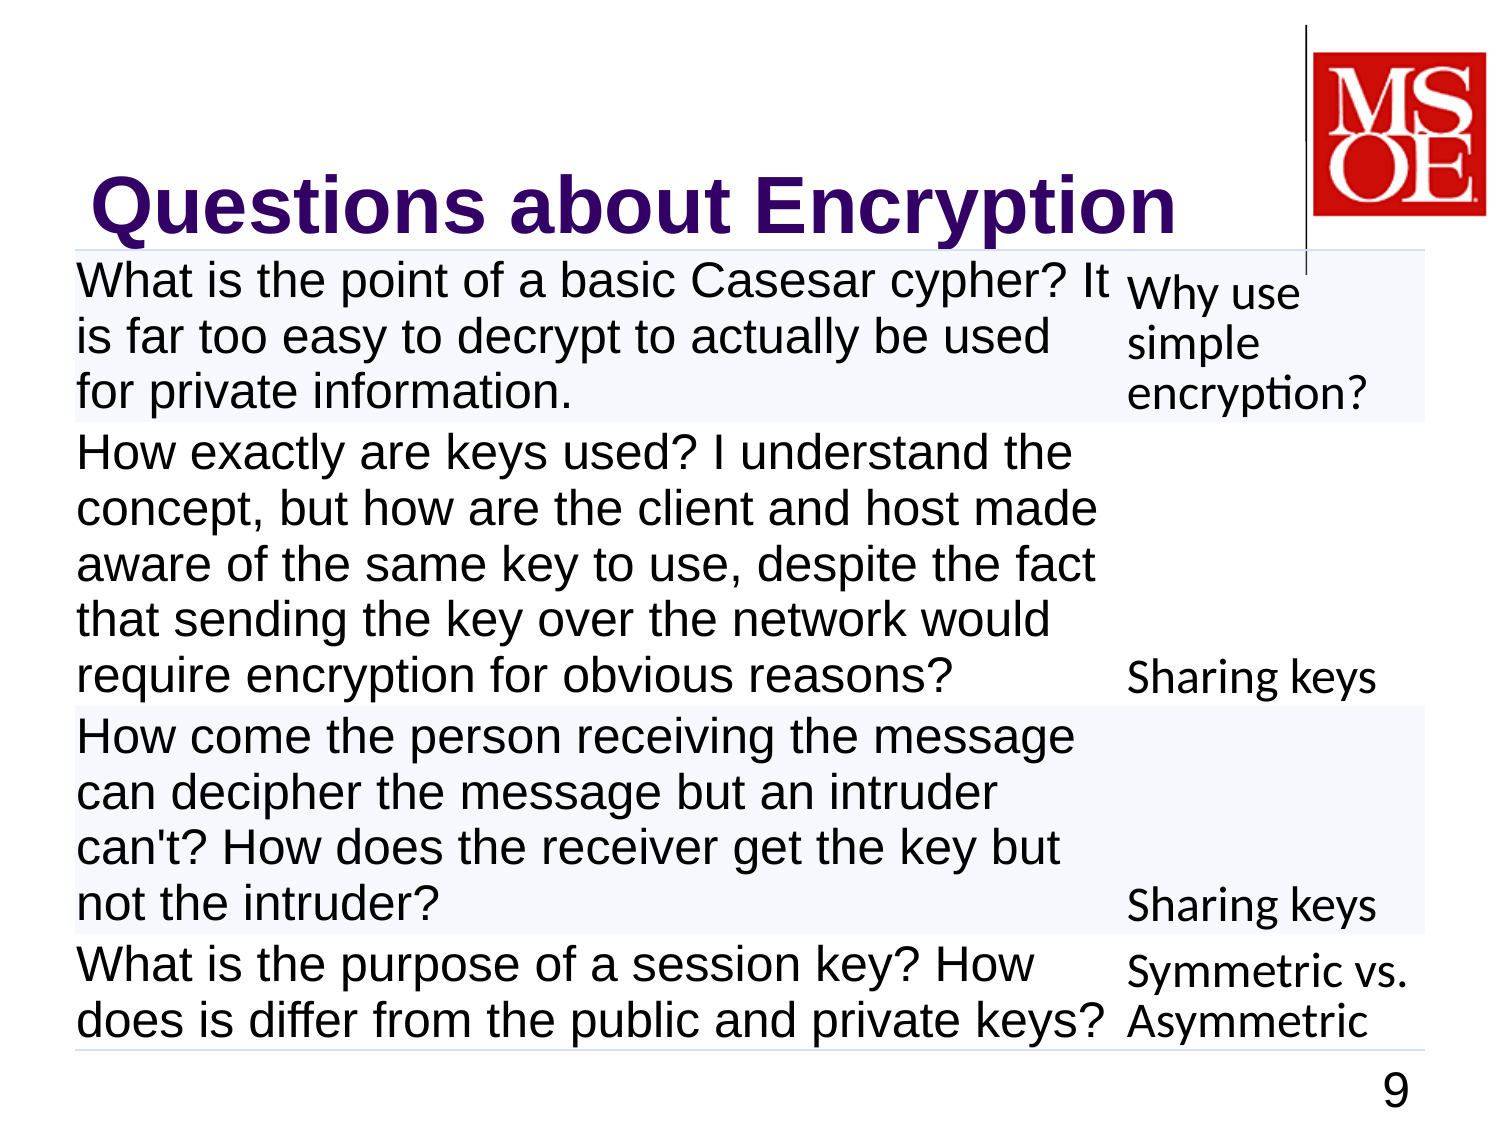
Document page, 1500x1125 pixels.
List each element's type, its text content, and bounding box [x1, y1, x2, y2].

table_header What is the point of a basic Casesar cypher? It is far too easy to decrypt to actually be used for private information. [75, 251, 1126, 422]
table_cell Sharing keys [1126, 422, 1425, 706]
table_cell What is the purpose of a session key? How does is differ from the public and private keys? [75, 934, 1126, 1049]
table_cell How exactly are keys used? I understand the concept, but how are the client and host made aware of the same key to use, despite the fact that sending the key over the network would require encryption for obvious reasons? [75, 422, 1126, 706]
table_cell Symmetric vs. Asymmetric [1126, 934, 1425, 1049]
table_cell Sharing keys [1126, 706, 1425, 934]
title Questions about Encryption [74, 44, 1313, 258]
table_cell How come the person receiving the message can decipher the message but an intruder can't? How does the receiver get the key but not the intruder? [75, 706, 1126, 934]
table_header Why use simple encryption? [1126, 251, 1425, 422]
picture [1312, 37, 1488, 232]
slide_number 9 [1074, 1049, 1426, 1125]
